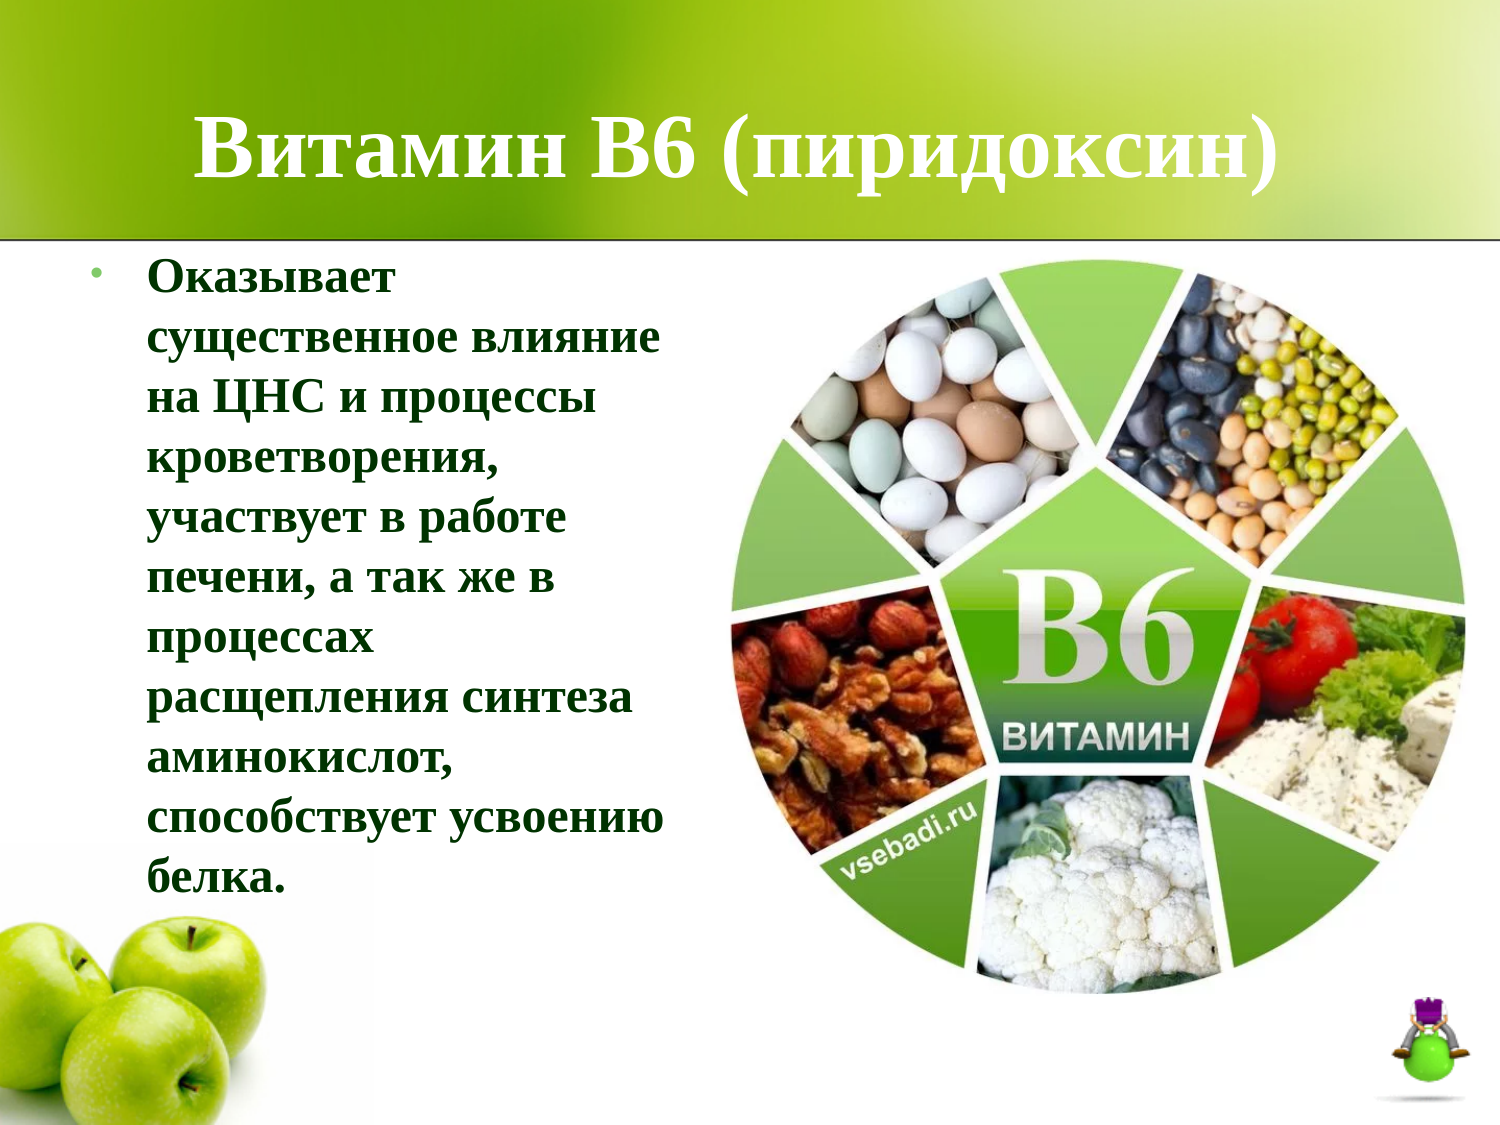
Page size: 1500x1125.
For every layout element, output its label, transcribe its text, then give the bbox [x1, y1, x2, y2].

list Оказывает существенное влияние на ЦНС и процессы кроветворения, участвует в работе печени, а так же в процессах расщепления синтеза аминокислот, способствует усвоению белка. [74, 235, 703, 1006]
text_box Витамин В6 (пиридоксин) [41, 78, 1434, 203]
picture [0, 0, 1500, 1125]
